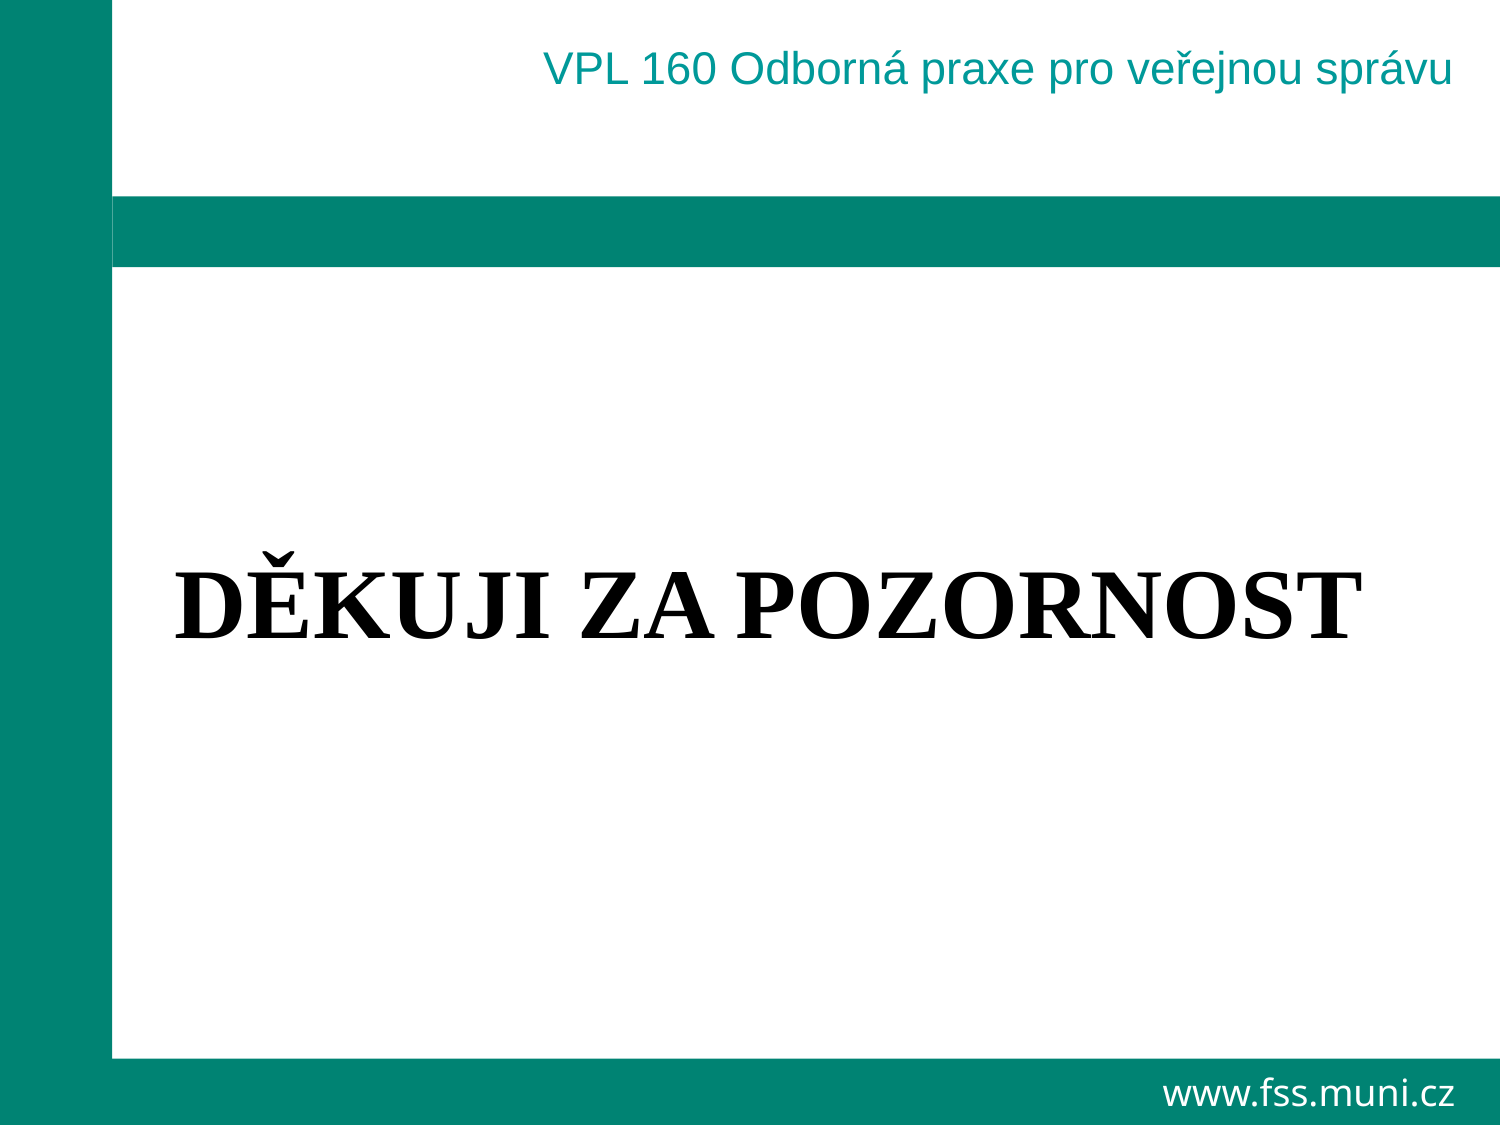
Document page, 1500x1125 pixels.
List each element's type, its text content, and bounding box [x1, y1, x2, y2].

text_box [0, 0, 113, 1125]
text_box DĚKUJI ZA POZORNOST [159, 290, 1430, 666]
text_box VPL 160 Odborná praxe pro veřejnou správu [430, 30, 1469, 179]
text_box www.fss.muni.cz [113, 1058, 1500, 1125]
text_box [113, 196, 1500, 268]
